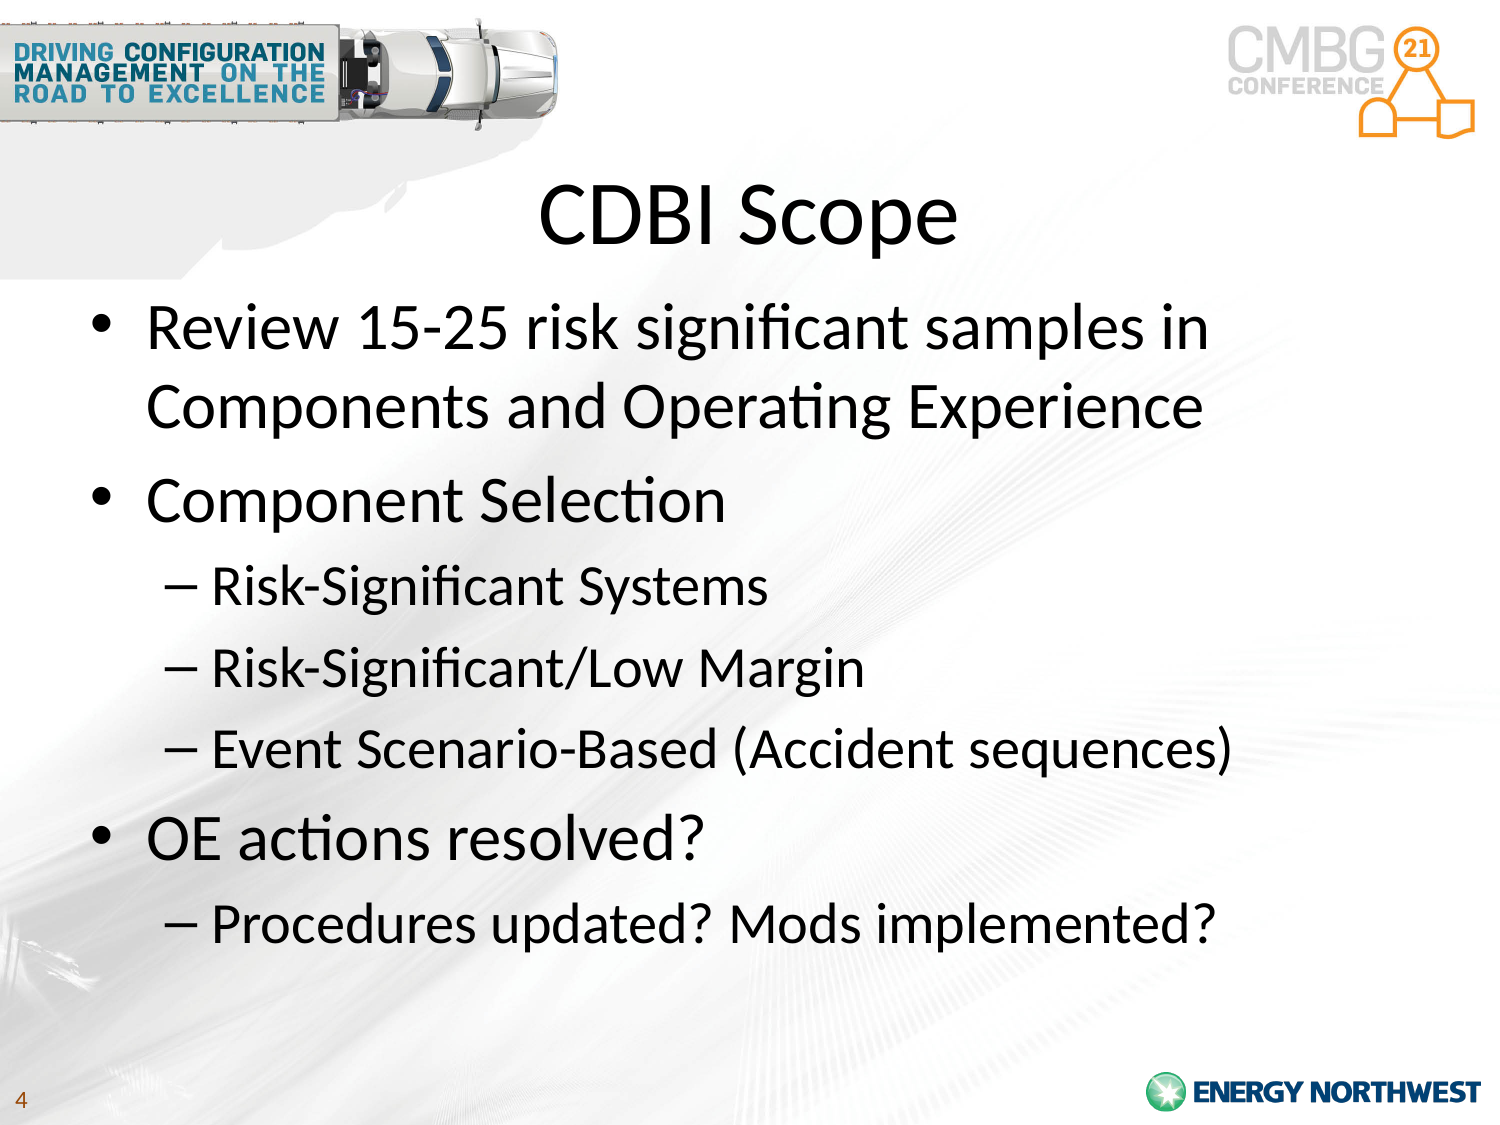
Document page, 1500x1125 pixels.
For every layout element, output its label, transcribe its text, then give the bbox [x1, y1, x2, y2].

list Review 15-25 risk significant samples in Components and Operating Experience Component Selection Risk-Significant Systems Risk-Significant/Low Margin Event Scenario-Based (Accident sequences) OE actions resolved? Procedures updated? Mods implemented? [75, 275, 1425, 989]
picture [0, 0, 1500, 1125]
title CDBI Scope [75, 145, 1425, 263]
